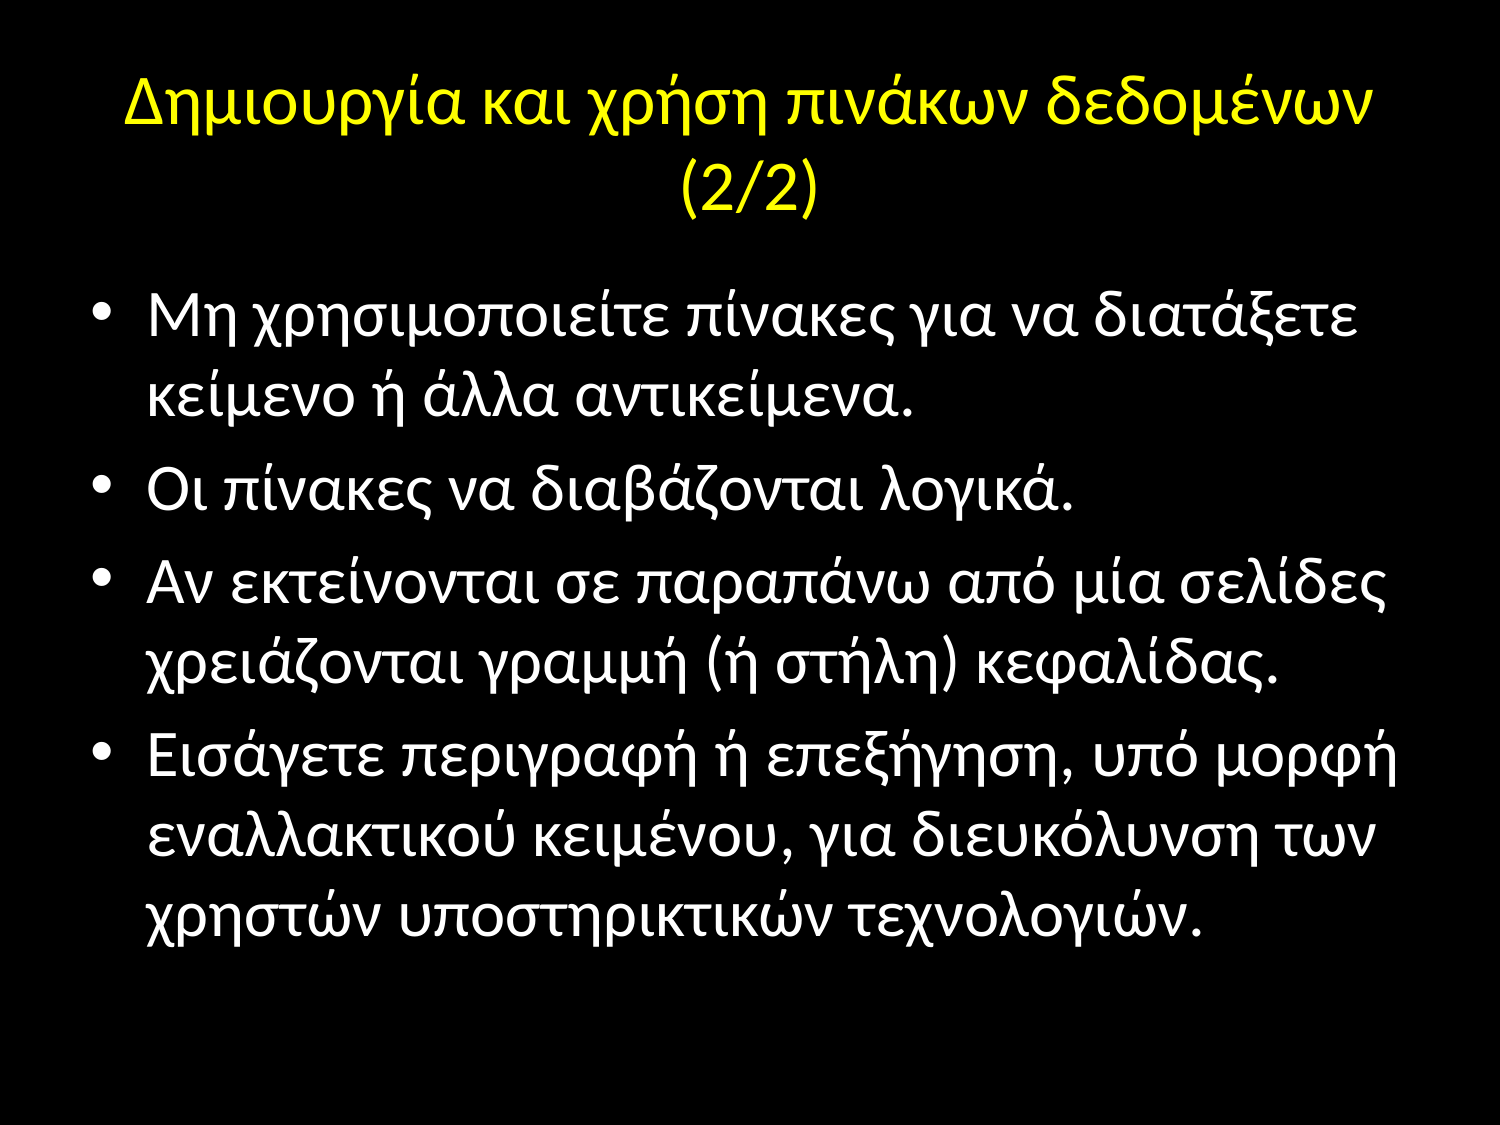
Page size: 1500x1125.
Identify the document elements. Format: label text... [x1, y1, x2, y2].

list Μη χρησιμοποιείτε πίνακες για να διατάξετε κείμενο ή άλλα αντικείμενα. Οι πίνακες να διαβάζονται λογικά. Αν εκτείνονται σε παραπάνω από μία σελίδες χρειάζονται γραμμή (ή στήλη) κεφαλίδας. Εισάγετε περιγραφή ή επεξήγηση, υπό μορφή εναλλακτικού κειμένου, για διευκόλυνση των χρηστών υποστηρικτικών τεχνολογιών. [75, 262, 1425, 1005]
title Δημιουργία και χρήση πινάκων δεδομένων (2/2) [75, 45, 1425, 233]
